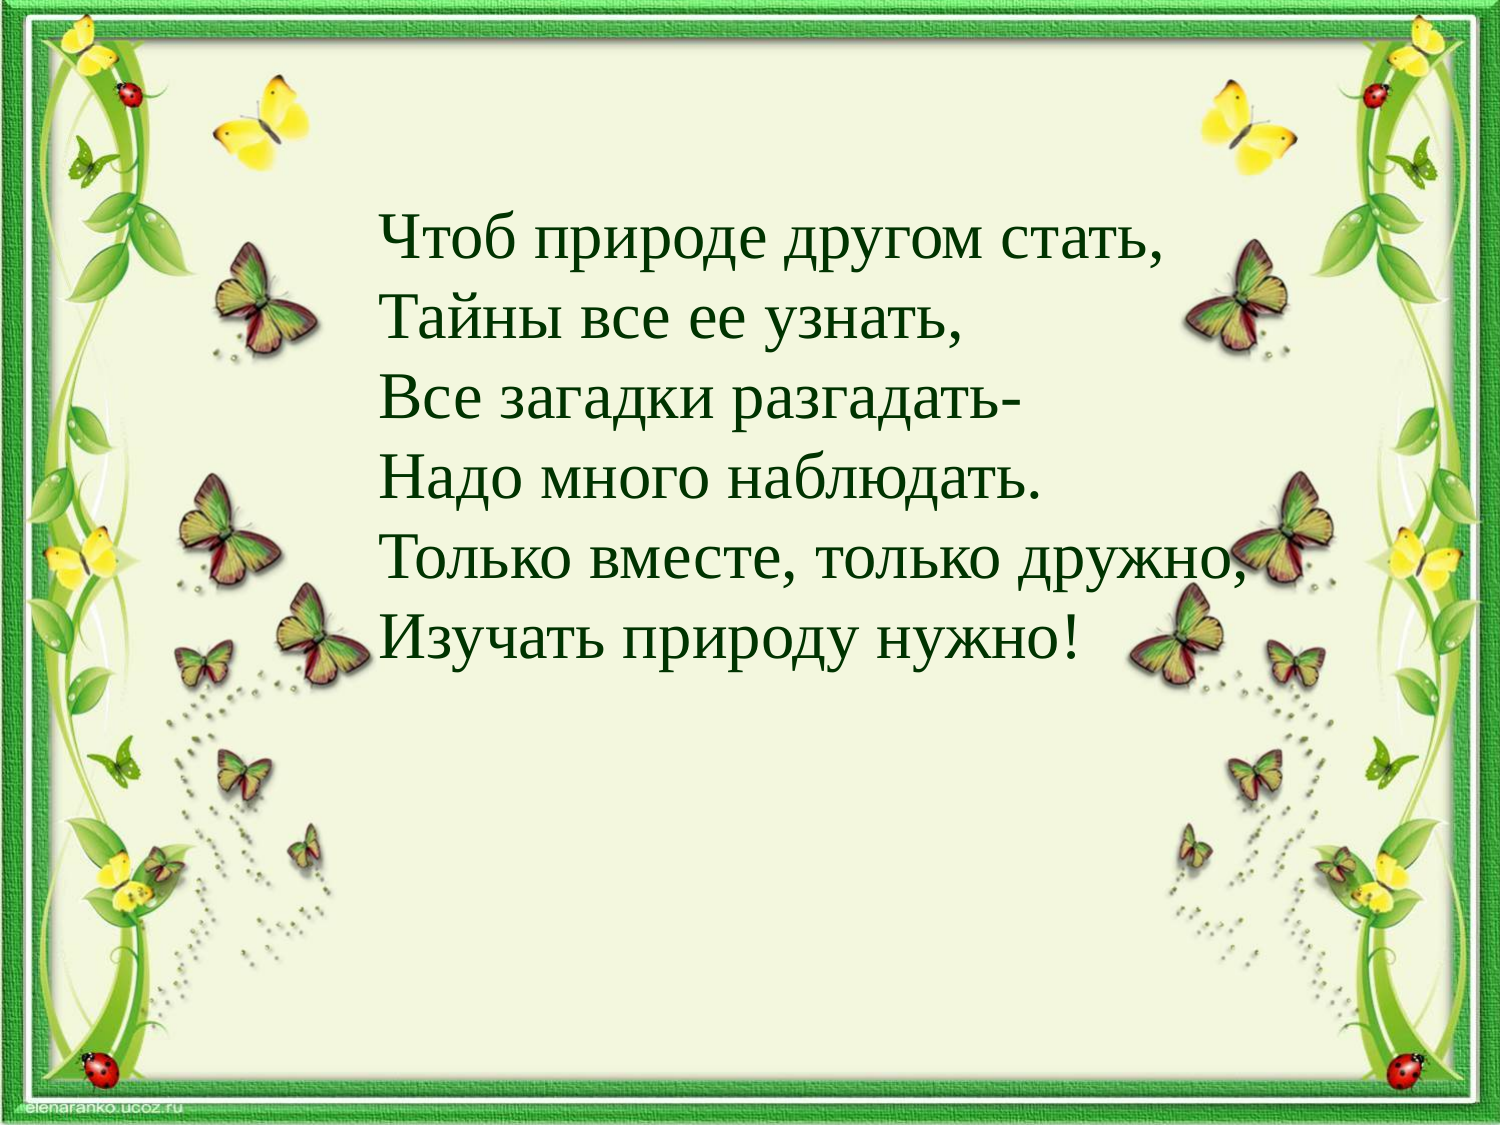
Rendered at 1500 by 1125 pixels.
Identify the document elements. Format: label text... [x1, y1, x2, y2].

text_box [183, 278, 363, 669]
text_box [1266, 278, 1329, 669]
picture [0, 0, 1500, 1125]
text_box Чтоб природе другом стать, Тайны все ее узнать, Все загадки разгадать- Надо много наблюдать. Только вместе, только дружно, Изучать природу нужно! [363, 184, 1266, 759]
